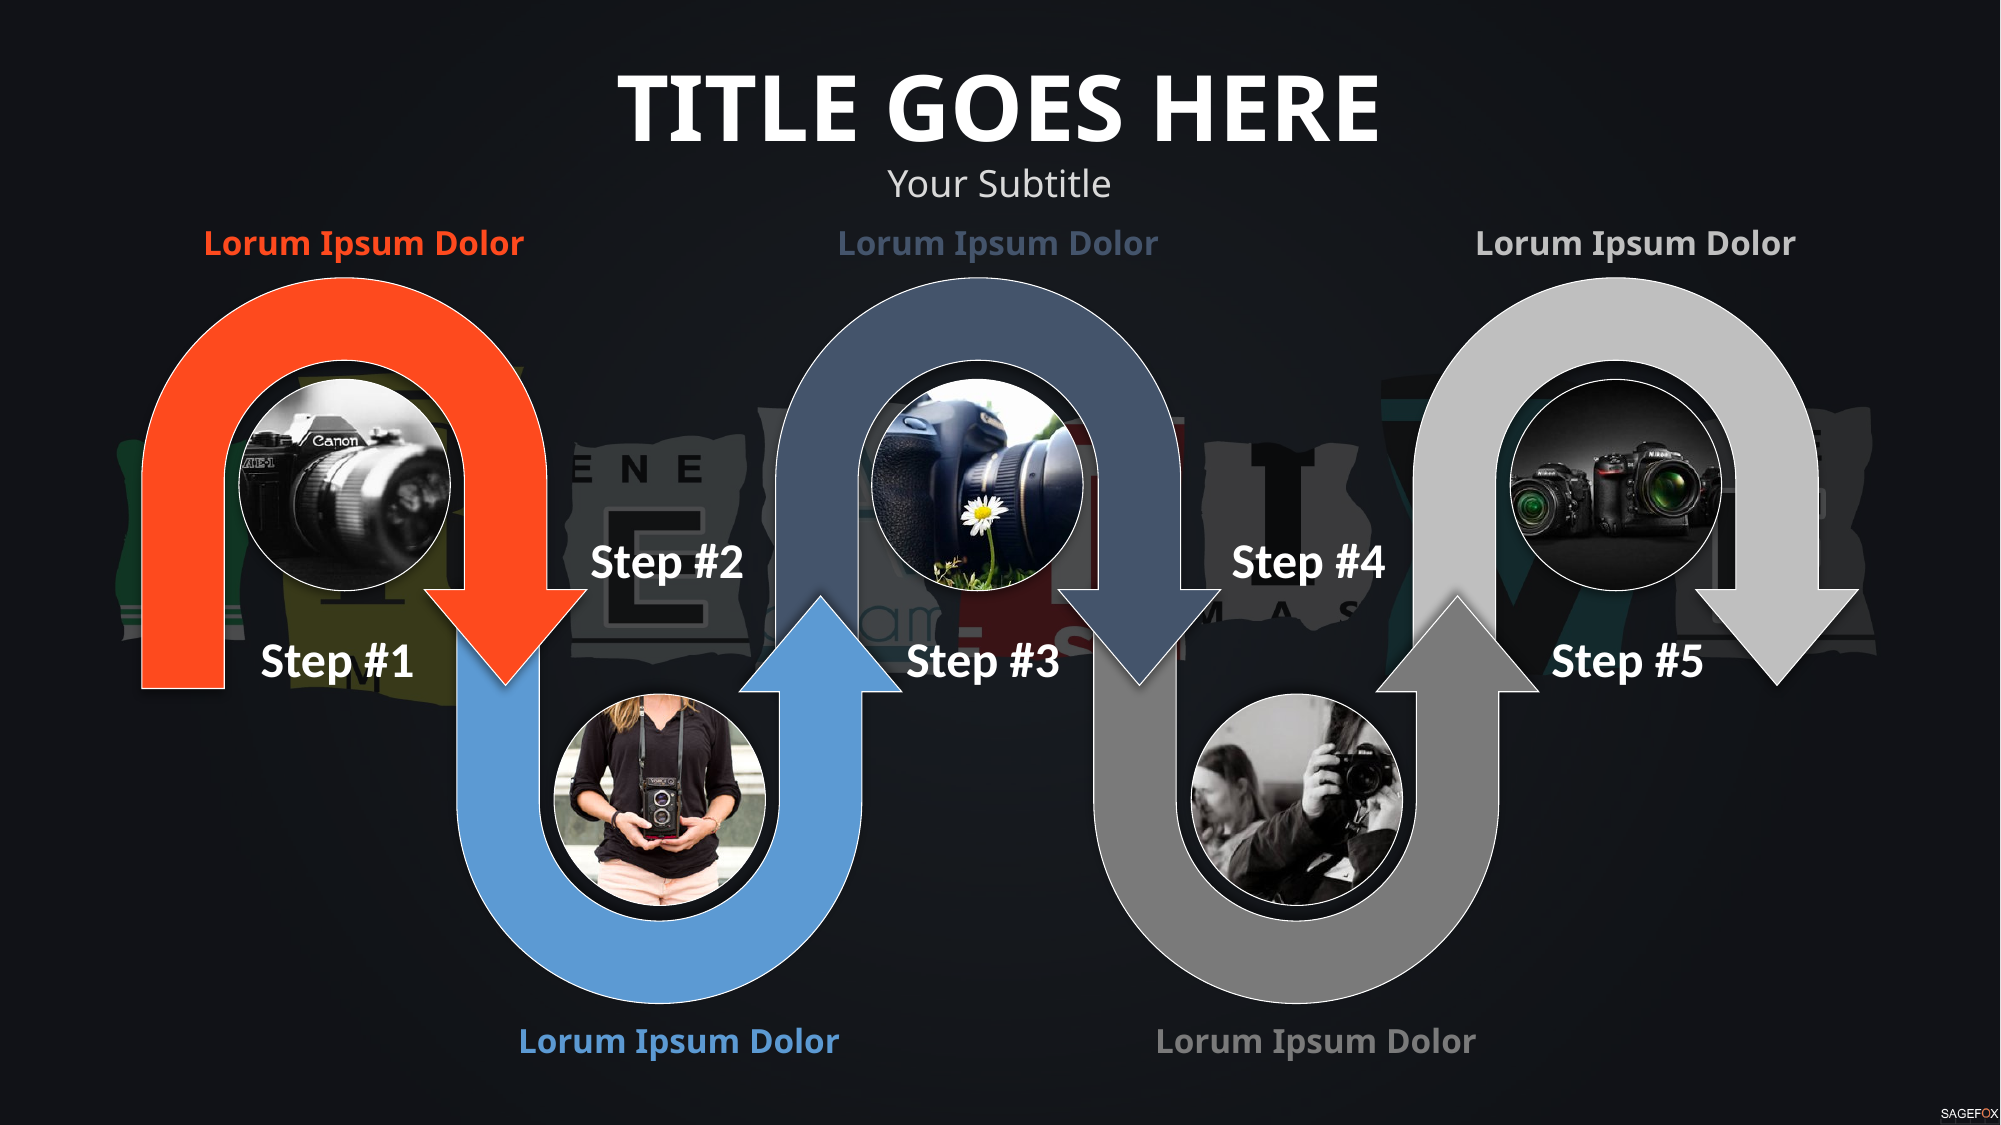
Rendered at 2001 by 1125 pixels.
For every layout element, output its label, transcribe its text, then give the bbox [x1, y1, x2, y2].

text_box [455, 594, 905, 1005]
text_box Step #1 [260, 627, 415, 688]
text_box Step #3 [905, 627, 1061, 688]
text_box [1092, 594, 1541, 1005]
text_box TITLE GOES HERE Your Subtitle [548, 42, 1452, 212]
text_box [1509, 378, 1723, 592]
text_box Step #2 [590, 528, 745, 589]
text_box Lorum Ipsum Dolor [1455, 222, 1817, 263]
text_box [553, 693, 767, 907]
text_box Lorum Ipsum Dolor [498, 1020, 860, 1061]
text_box [237, 378, 452, 592]
text_box [140, 276, 590, 690]
text_box Lorum Ipsum Dolor [183, 222, 545, 263]
text_box [1190, 693, 1404, 907]
text_box [1412, 276, 1861, 687]
text_box Step #4 [1231, 528, 1386, 589]
picture [1940, 0, 2001, 1125]
text_box Step #5 [1551, 627, 1706, 688]
text_box Lorum Ipsum Dolor [817, 222, 1179, 263]
text_box [870, 378, 1085, 592]
text_box [774, 276, 1223, 687]
text_box Lorum Ipsum Dolor [1135, 1020, 1497, 1061]
